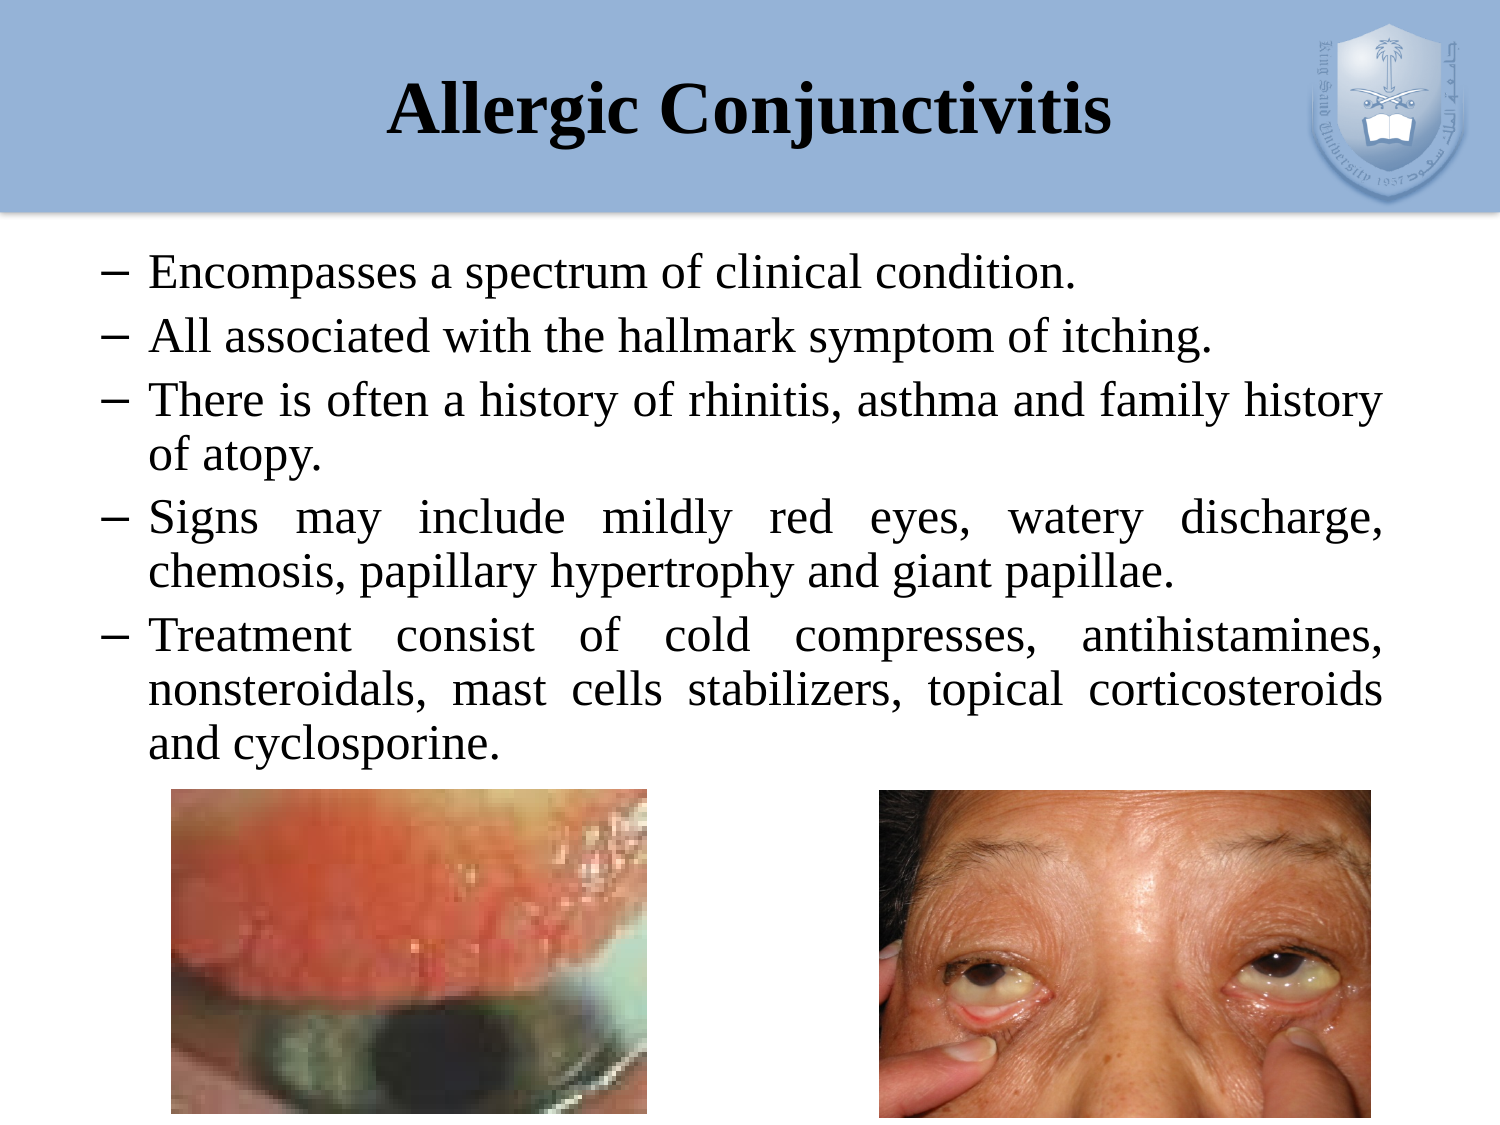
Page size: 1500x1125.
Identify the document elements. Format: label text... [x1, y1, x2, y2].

picture [879, 789, 1371, 1118]
text_box [0, 0, 1500, 213]
text_box Encompasses a spectrum of clinical condition. All associated with the hallmark symptom of itching. There is often a history of rhinitis, asthma and family history of atopy. Signs may include mildly red eyes, watery discharge, chemosis, papillary hypertrophy and giant papillae. Treatment consist of cold compresses, antihistamines, nonsteroidals, mast cells stabilizers, topical corticosteroids and cyclosporine. [75, 237, 1400, 913]
picture [170, 788, 647, 1115]
title Allergic Conjunctivitis [75, 45, 1282, 163]
picture [1287, 12, 1488, 213]
